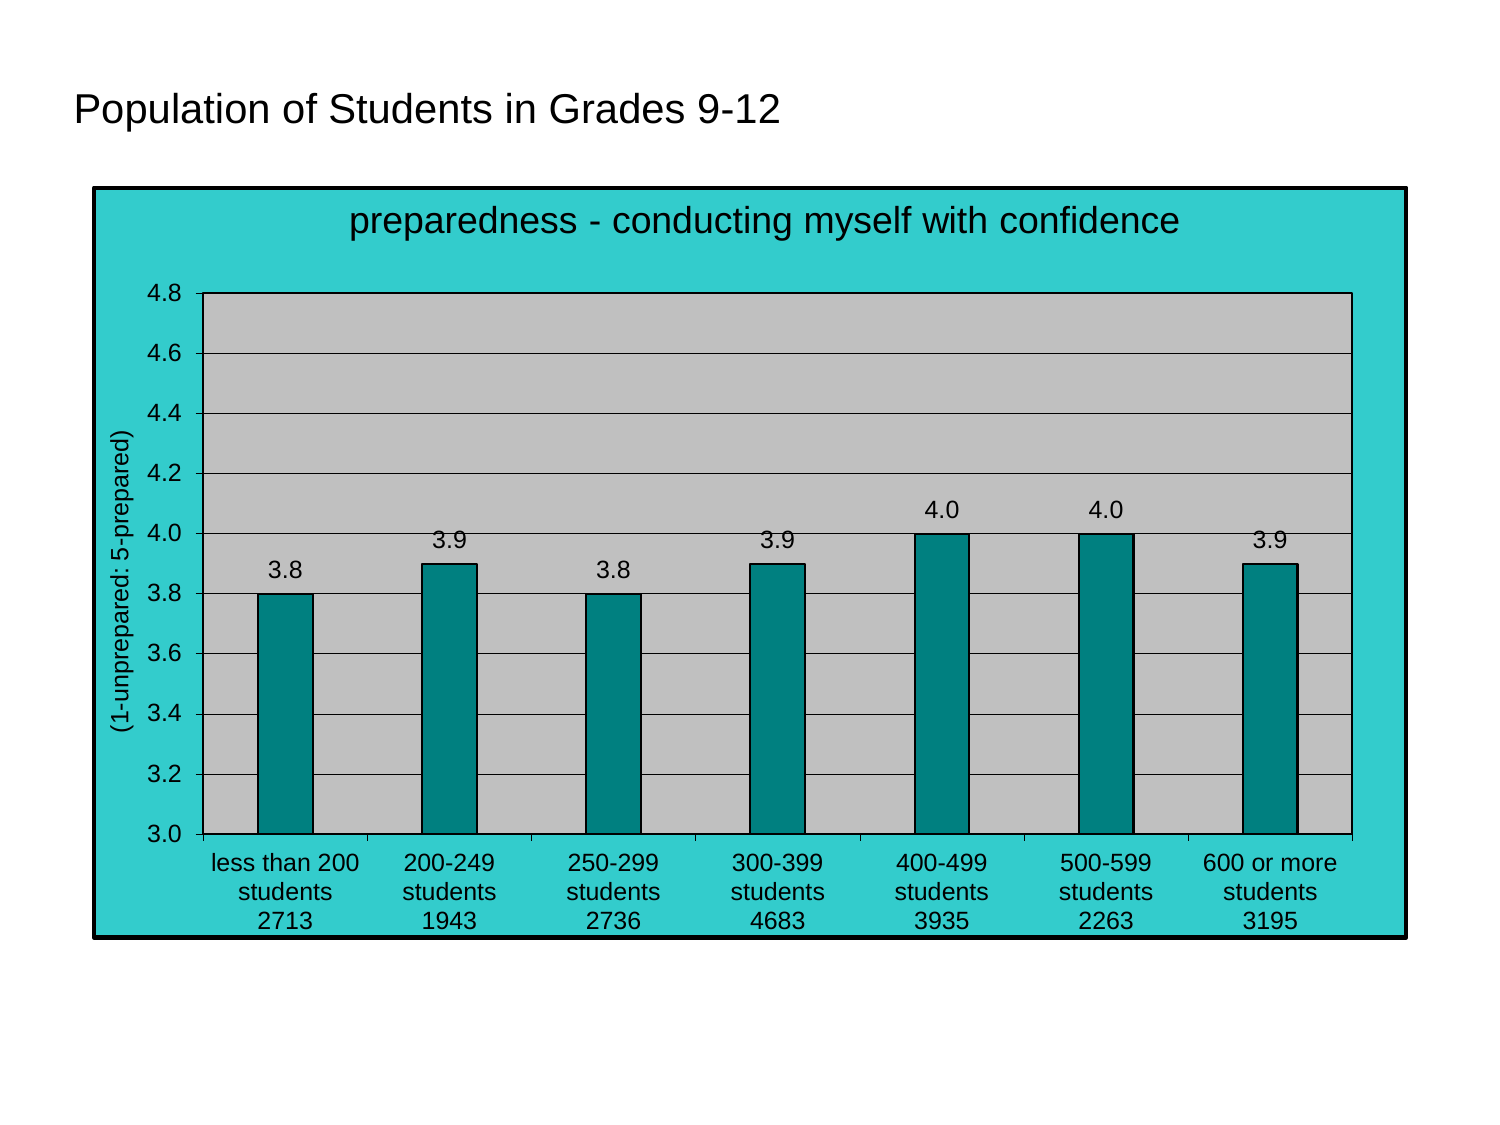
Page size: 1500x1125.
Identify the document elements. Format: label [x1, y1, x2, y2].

picture [91, 185, 1409, 940]
